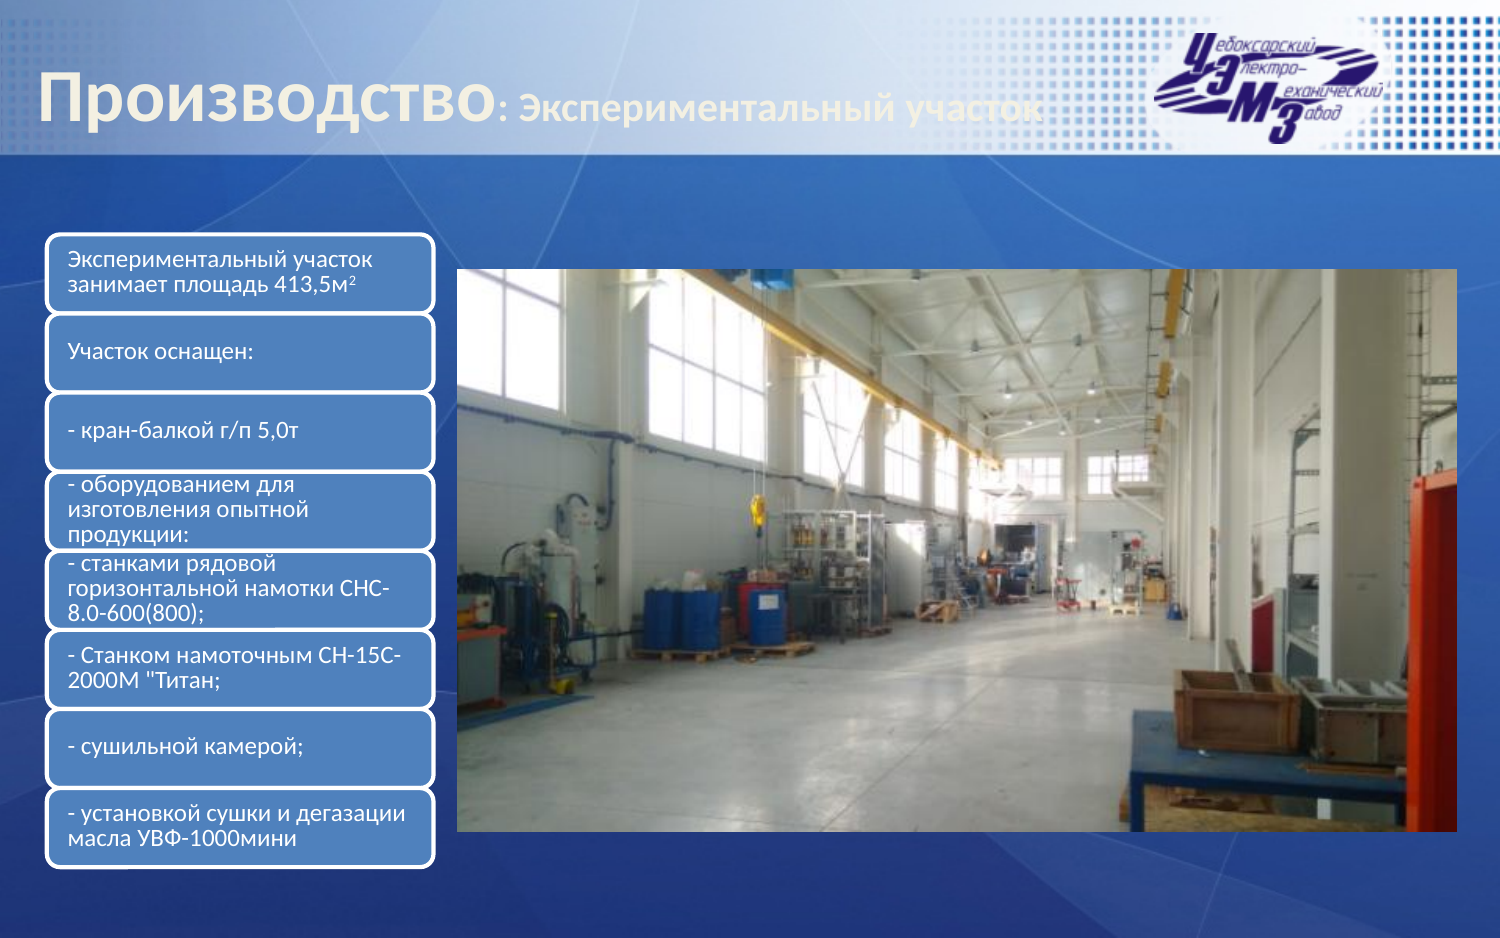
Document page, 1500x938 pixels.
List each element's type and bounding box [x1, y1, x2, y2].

text_box [46, 234, 434, 868]
picture [0, 0, 1500, 938]
list [456, 269, 1458, 833]
